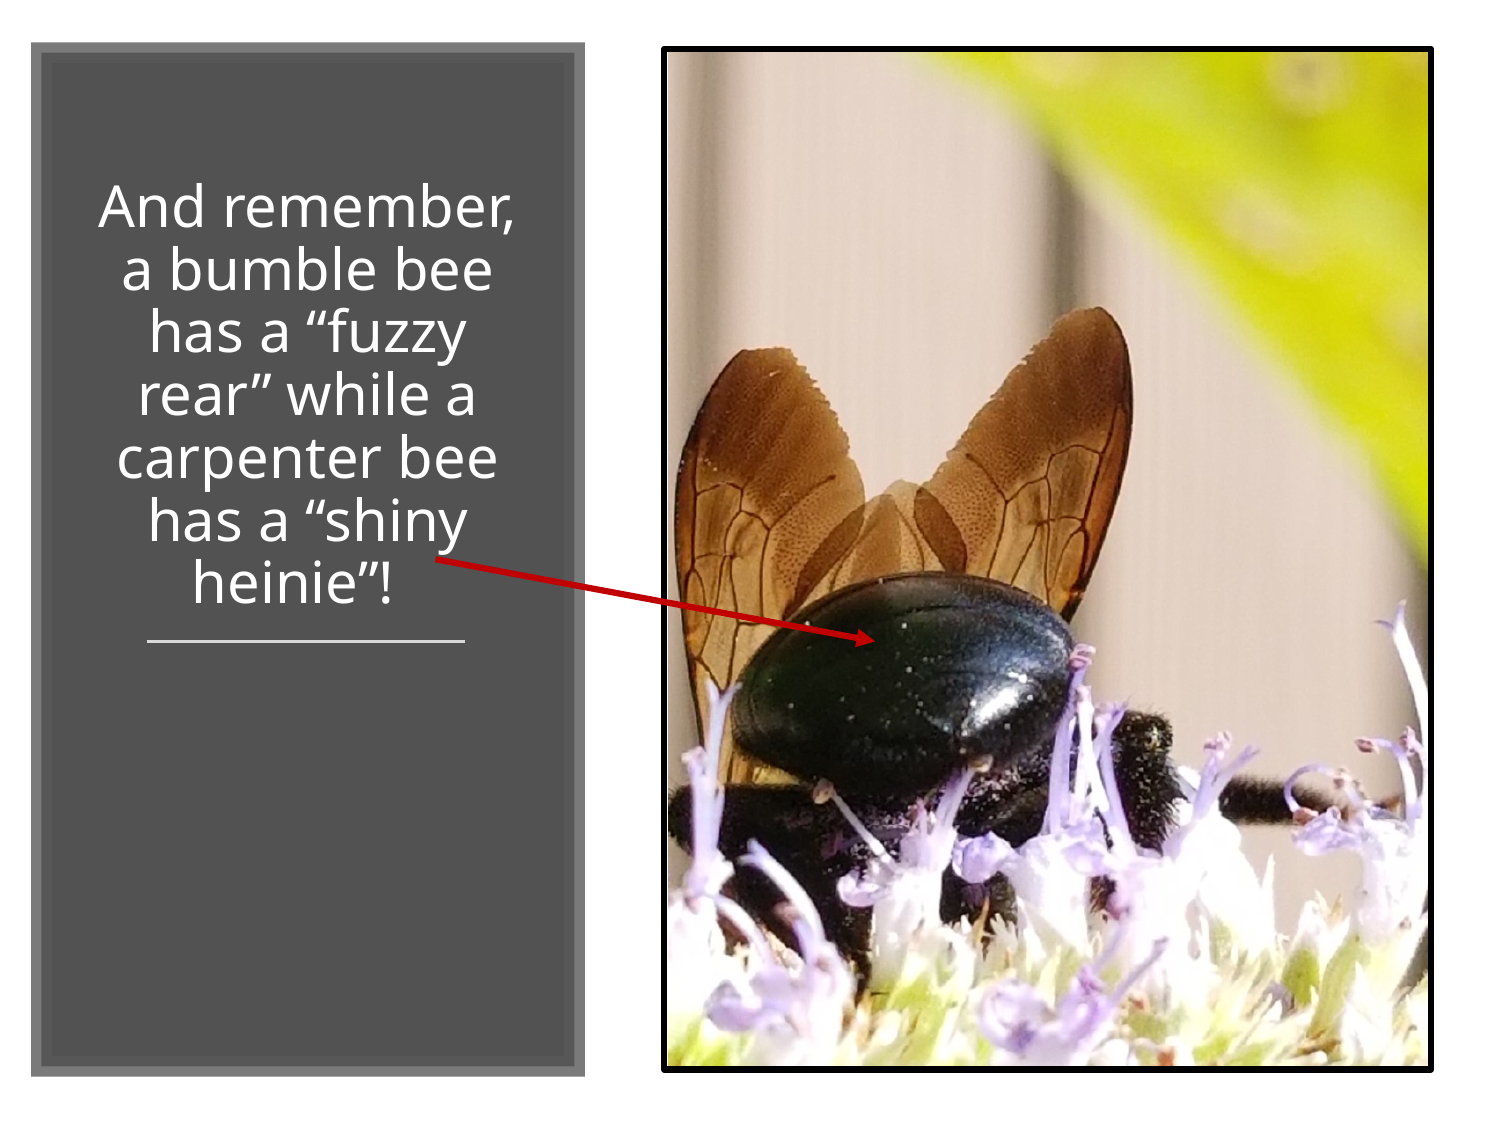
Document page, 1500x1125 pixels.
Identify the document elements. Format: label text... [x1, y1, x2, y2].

picture [540, 53, 1500, 1066]
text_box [435, 559, 876, 642]
text_box [40, 52, 575, 1067]
text_box And remember, a bumble bee has a “fuzzy rear” while a carpenter bee has a “shiny heinie”! [82, 149, 533, 624]
